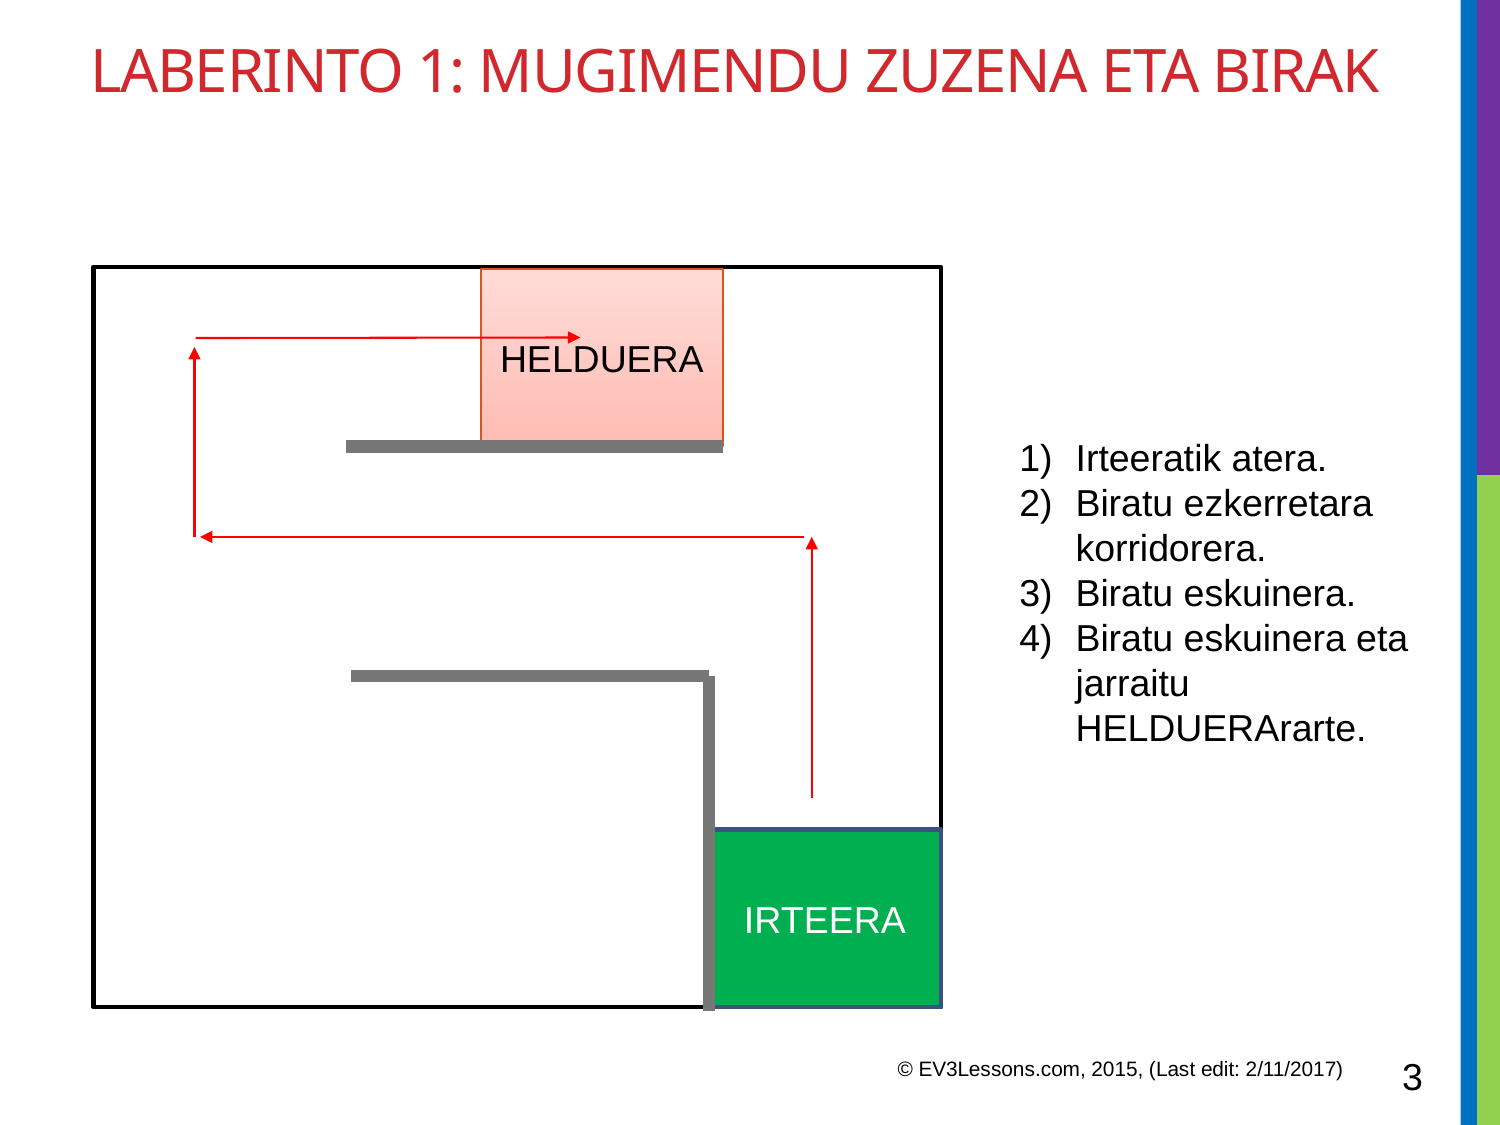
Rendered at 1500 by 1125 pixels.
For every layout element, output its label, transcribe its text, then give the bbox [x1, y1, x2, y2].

text_box [91, 265, 943, 1009]
text_box Irteeratik atera. Biratu ezkerretara korridorera. Biratu eskuinera. Biratu eskuinera eta jarraitu HELDUERArarte. [1002, 417, 1442, 765]
slide_number 3 [1387, 1045, 1491, 1106]
text_box HELDUERA [480, 268, 724, 441]
footer © EV3Lessons.com, 2015, (Last edit: 2/11/2017) [882, 1048, 1387, 1095]
title laberinto 1: MUGIMENDU ZUZENA ETA BIRAK [75, 25, 1428, 158]
text_box IRTEERA [718, 827, 943, 1009]
